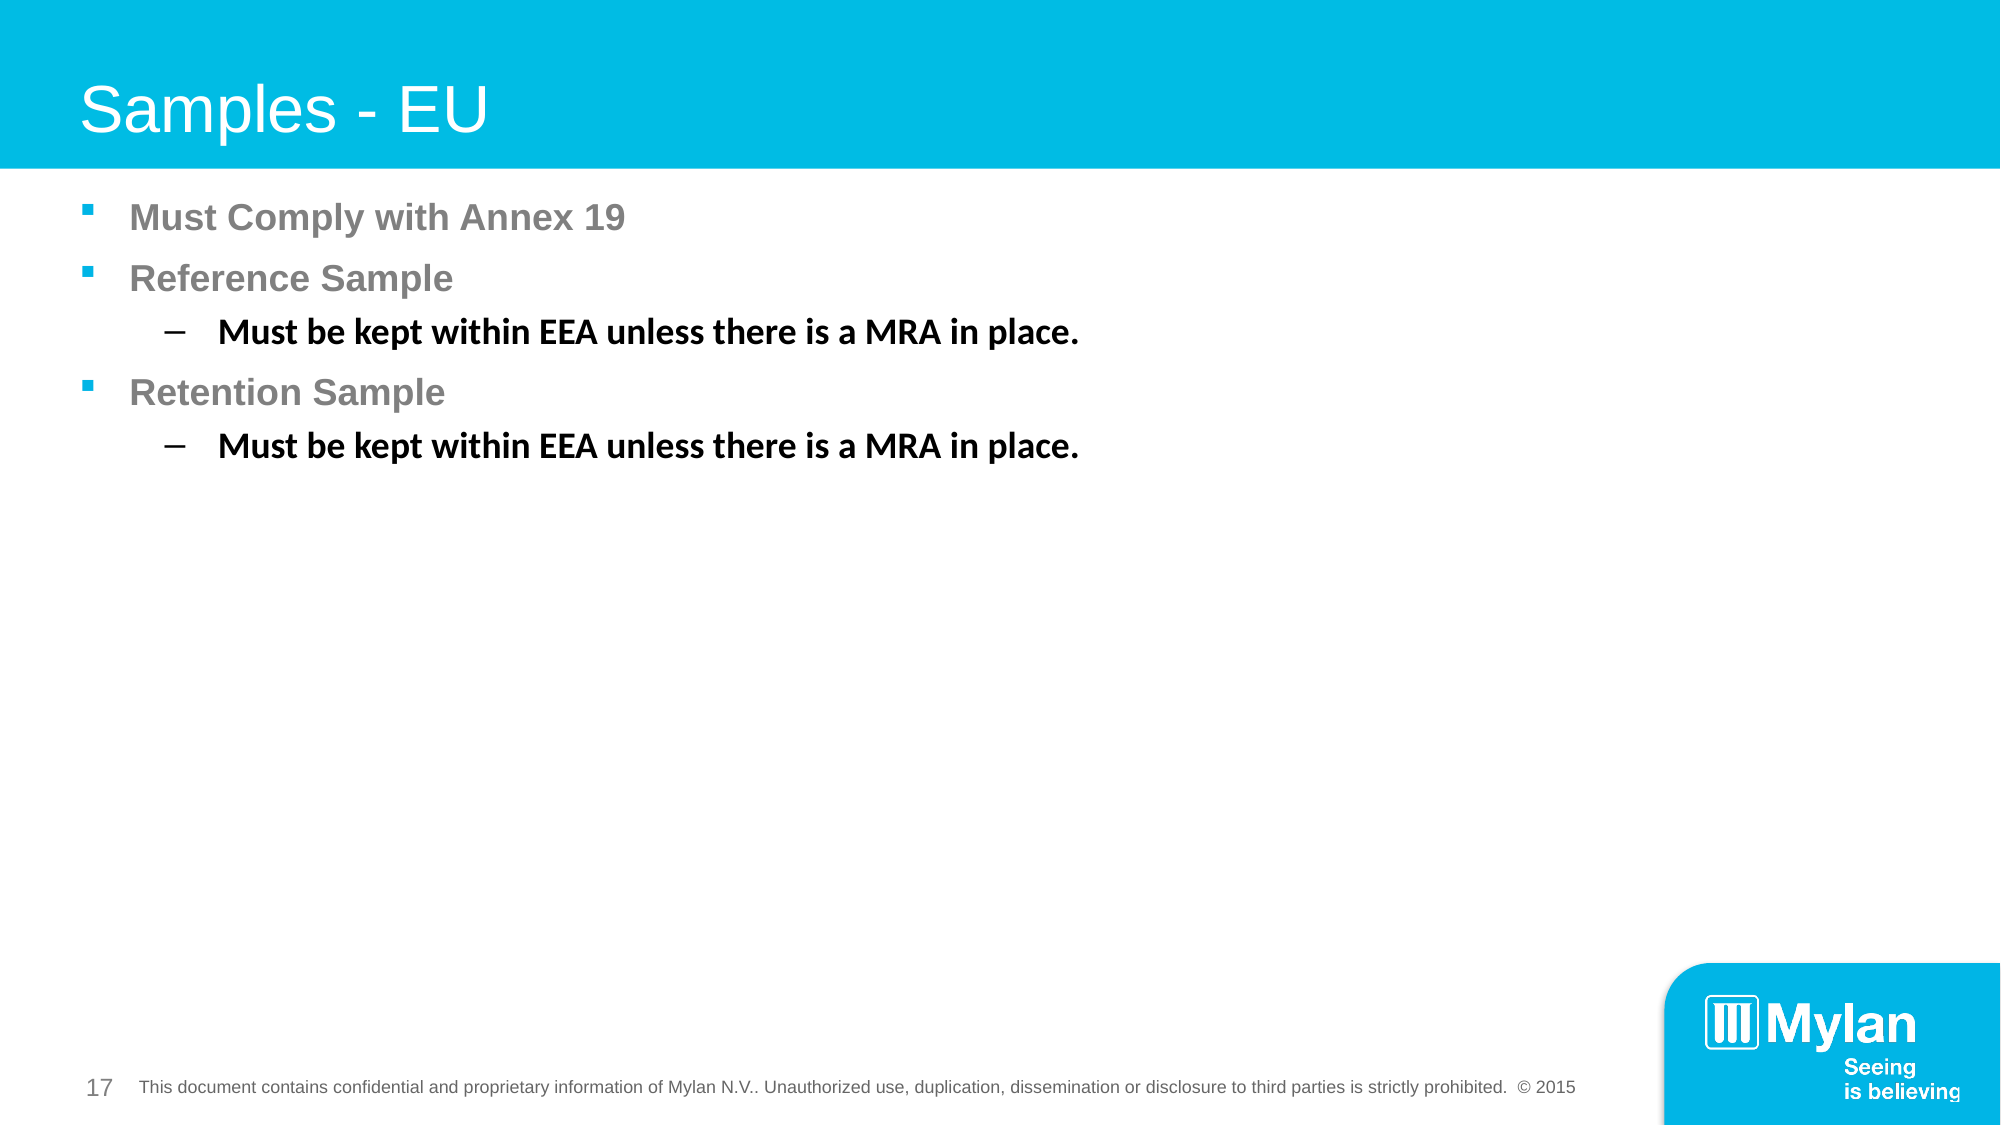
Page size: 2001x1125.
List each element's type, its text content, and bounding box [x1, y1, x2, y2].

list Must Comply with Annex 19 Reference Sample Must be kept within EEA unless there is a MRA in place. Retention Sample Must be kept within EEA unless there is a MRA in place. [66, 186, 1867, 967]
title Samples - EU [66, 0, 1867, 153]
